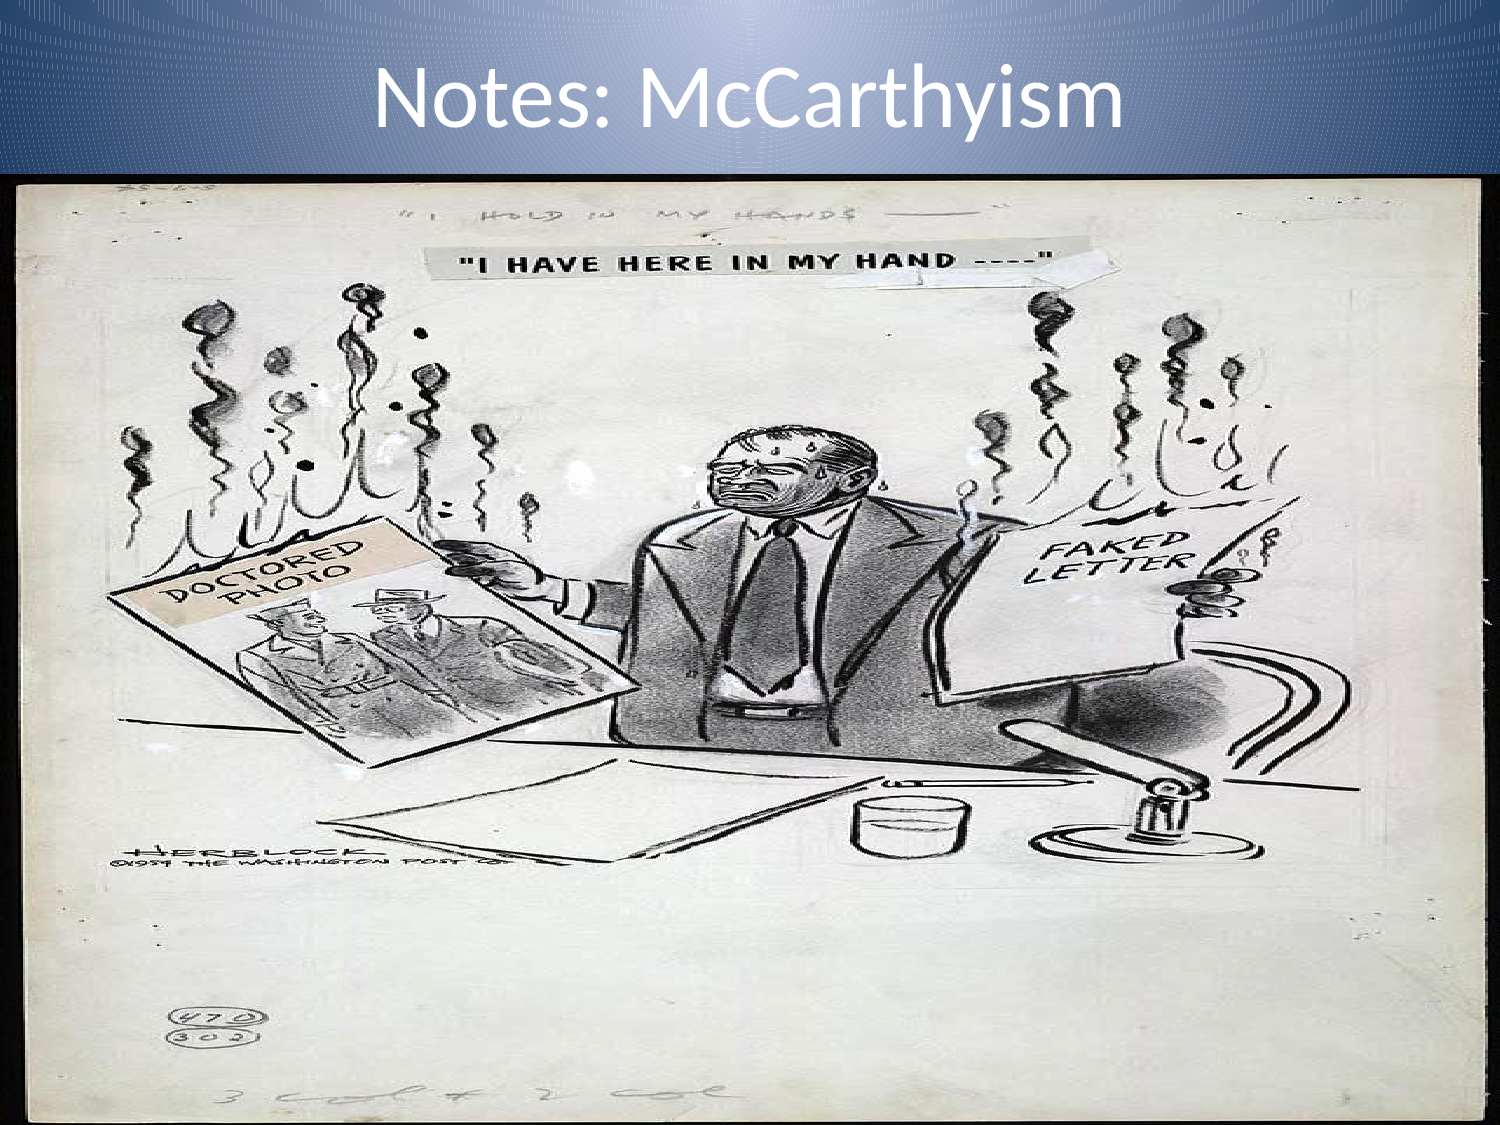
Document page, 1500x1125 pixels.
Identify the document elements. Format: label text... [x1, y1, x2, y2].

picture [0, 174, 1500, 1125]
title Notes: McCarthyism [0, 6, 1500, 174]
